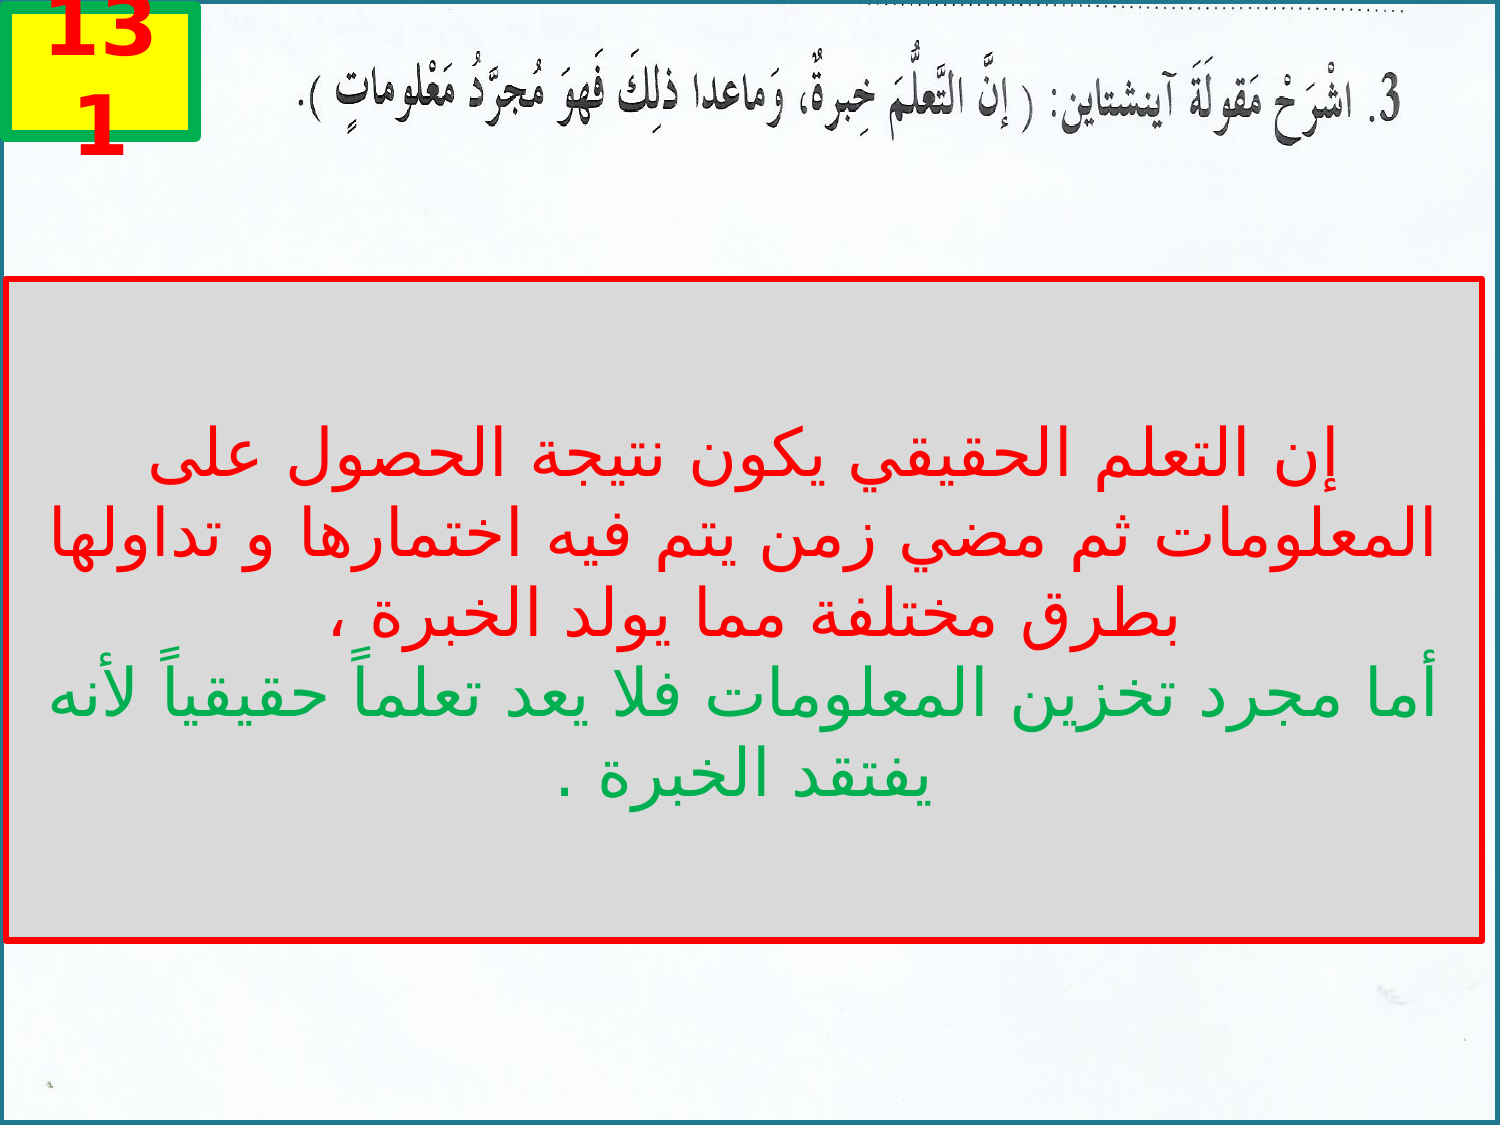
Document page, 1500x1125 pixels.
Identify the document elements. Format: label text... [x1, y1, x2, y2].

text_box 131 [1, 3, 199, 141]
text_box إن التعلم الحقيقي يكون نتيجة الحصول على المعلومات ثم مضي زمن يتم فيه اختمارها و تداولها بطرق مختلفة مما يولد الخبرة ، أما مجرد تخزين المعلومات فلا يعد تعلماً حقيقياً لأنه يفتقد الخبرة . [1, 274, 1487, 945]
text_box [0, 0, 1500, 1125]
